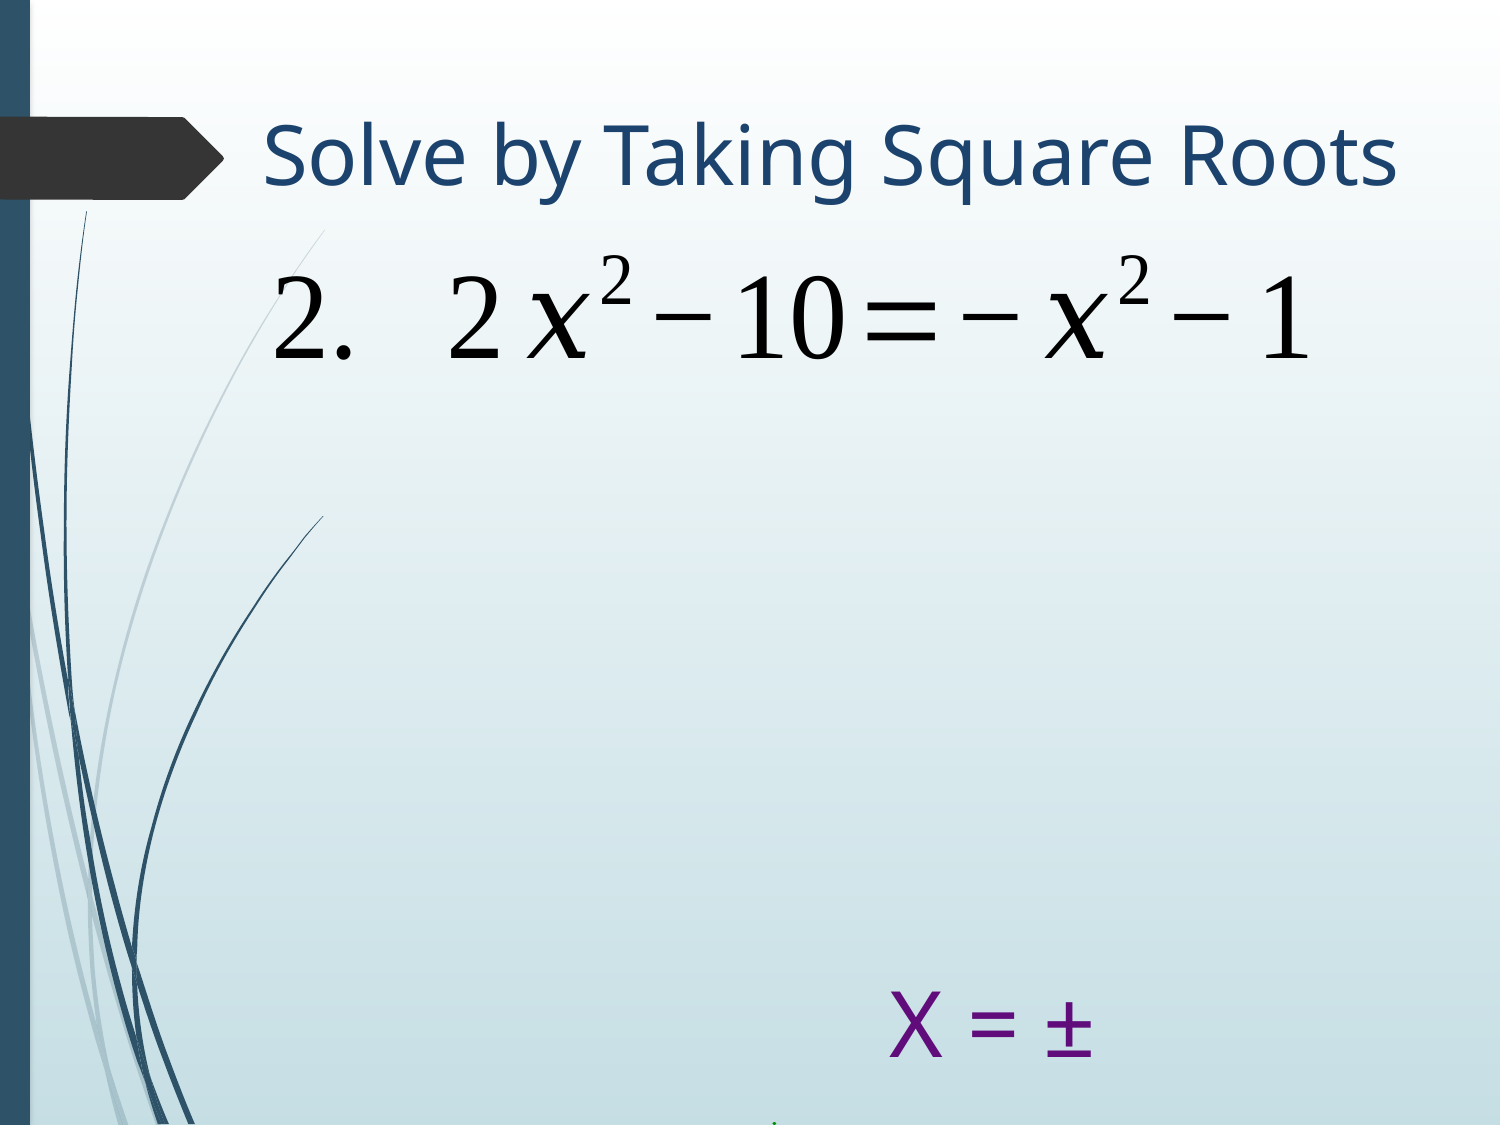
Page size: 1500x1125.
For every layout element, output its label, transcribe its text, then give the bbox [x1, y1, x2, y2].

title Solve by Taking Square Roots [246, 93, 1486, 225]
